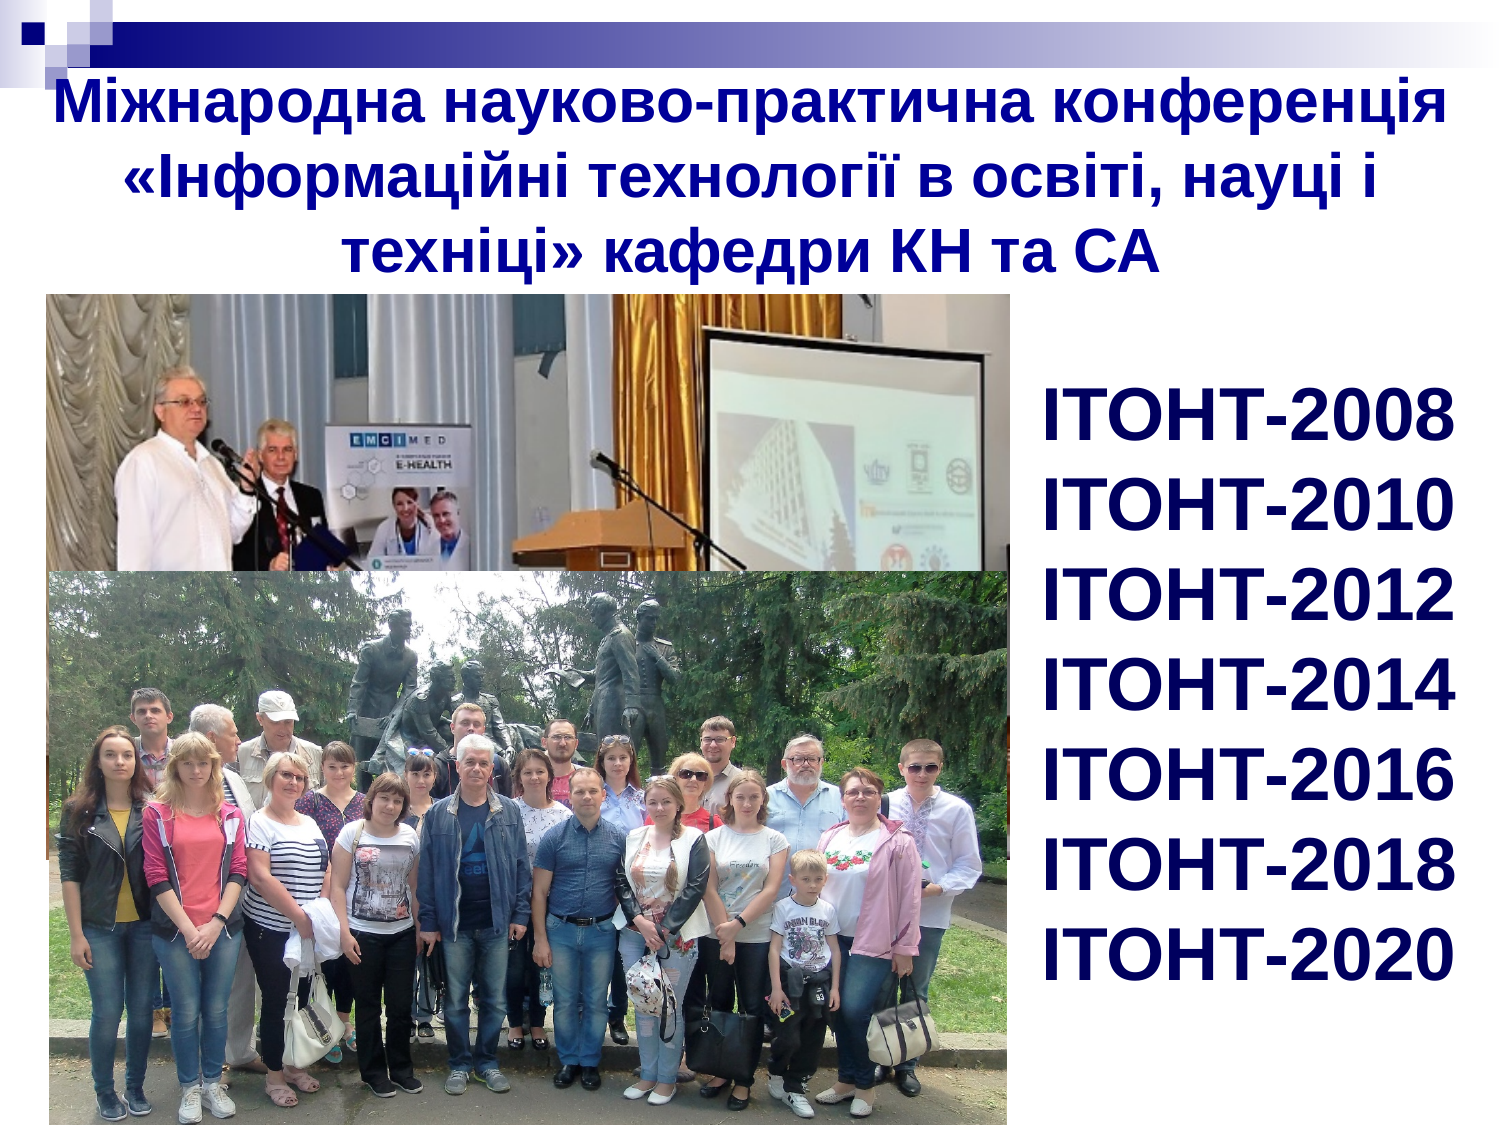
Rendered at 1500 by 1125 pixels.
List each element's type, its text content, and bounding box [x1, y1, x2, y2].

text_box Міжнародна науково-практична конференція «Інформаційні технології в освіті, науці і техніці» кафедри КН та СА [31, 52, 1472, 292]
picture [46, 294, 1011, 1125]
text_box ІТОНТ-2008 ІТОНТ-2010 ІТОНТ-2012 ІТОНТ-2014 ІТОНТ-2016 ІТОНТ-2018 ІТОНТ-2020 [1012, 358, 1472, 1125]
